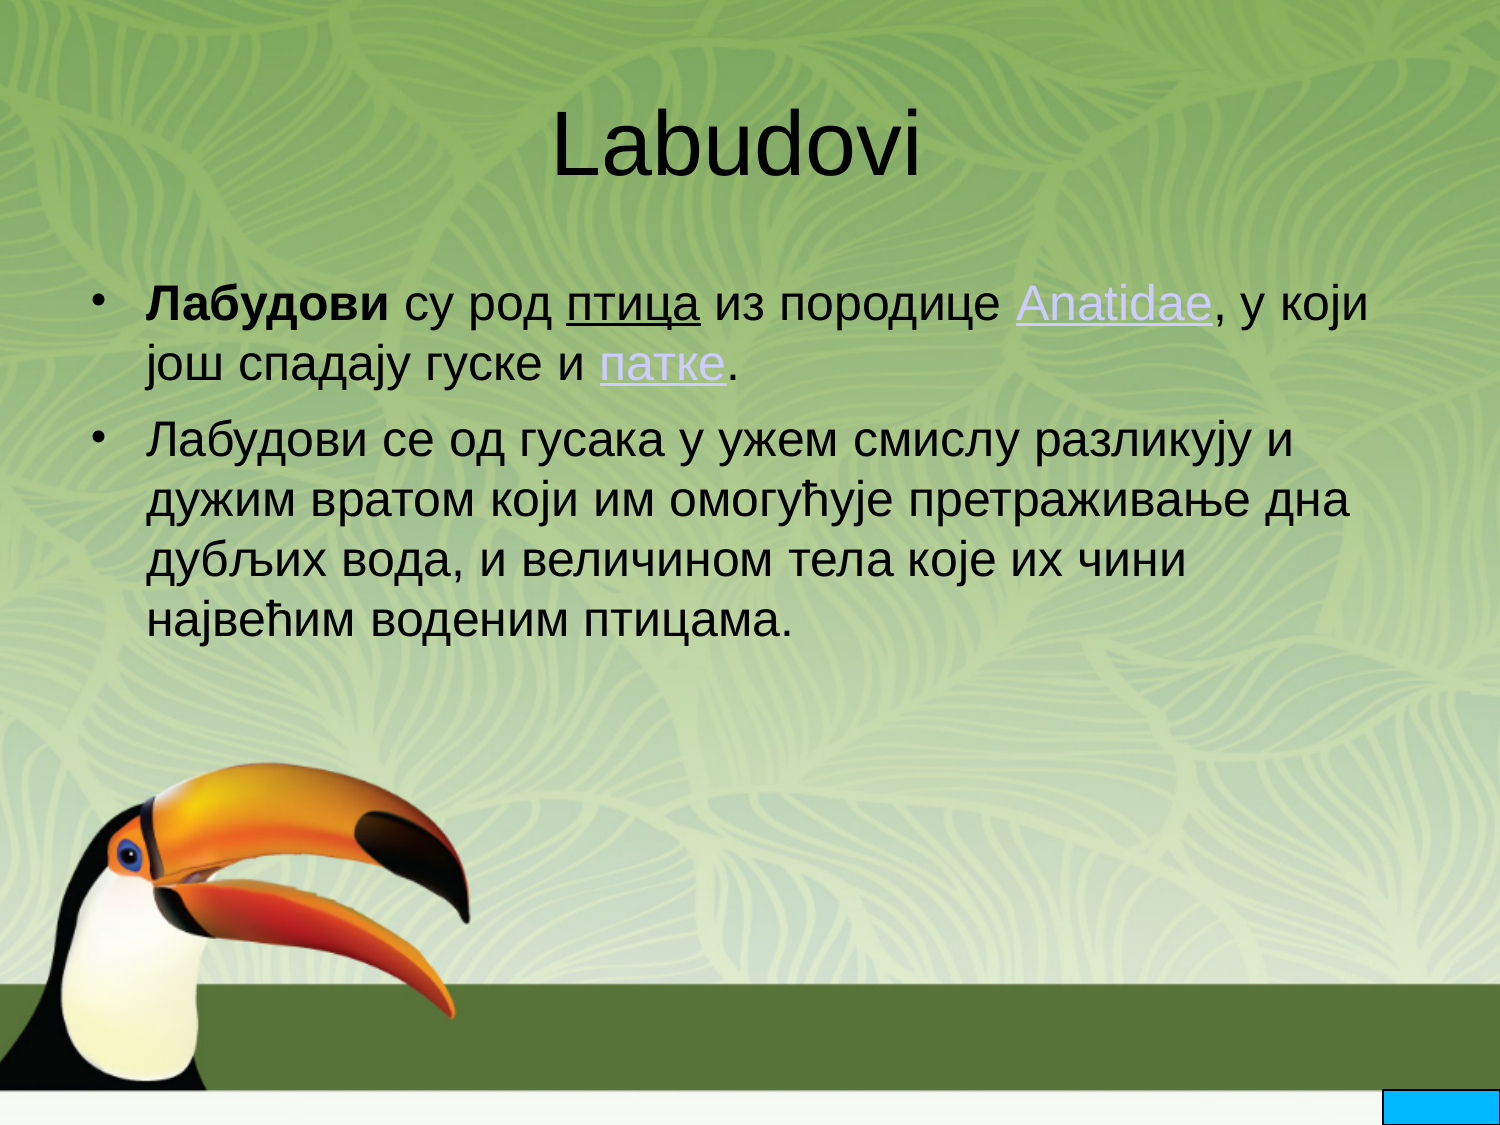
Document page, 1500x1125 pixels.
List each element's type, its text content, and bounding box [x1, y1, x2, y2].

picture [0, 0, 1500, 1125]
text_box [1382, 1089, 1500, 1125]
list Лабудови су род птица из породице Anatidae, у који још спадају гуске и патке. Лабудови се од гусака у ужем смислу разликују и дужим вратом који им омогућује претраживање дна дубљих вода, и величином тела које их чини највећим воденим птицама. [75, 262, 1425, 1005]
title Labudovi [75, 45, 1425, 233]
